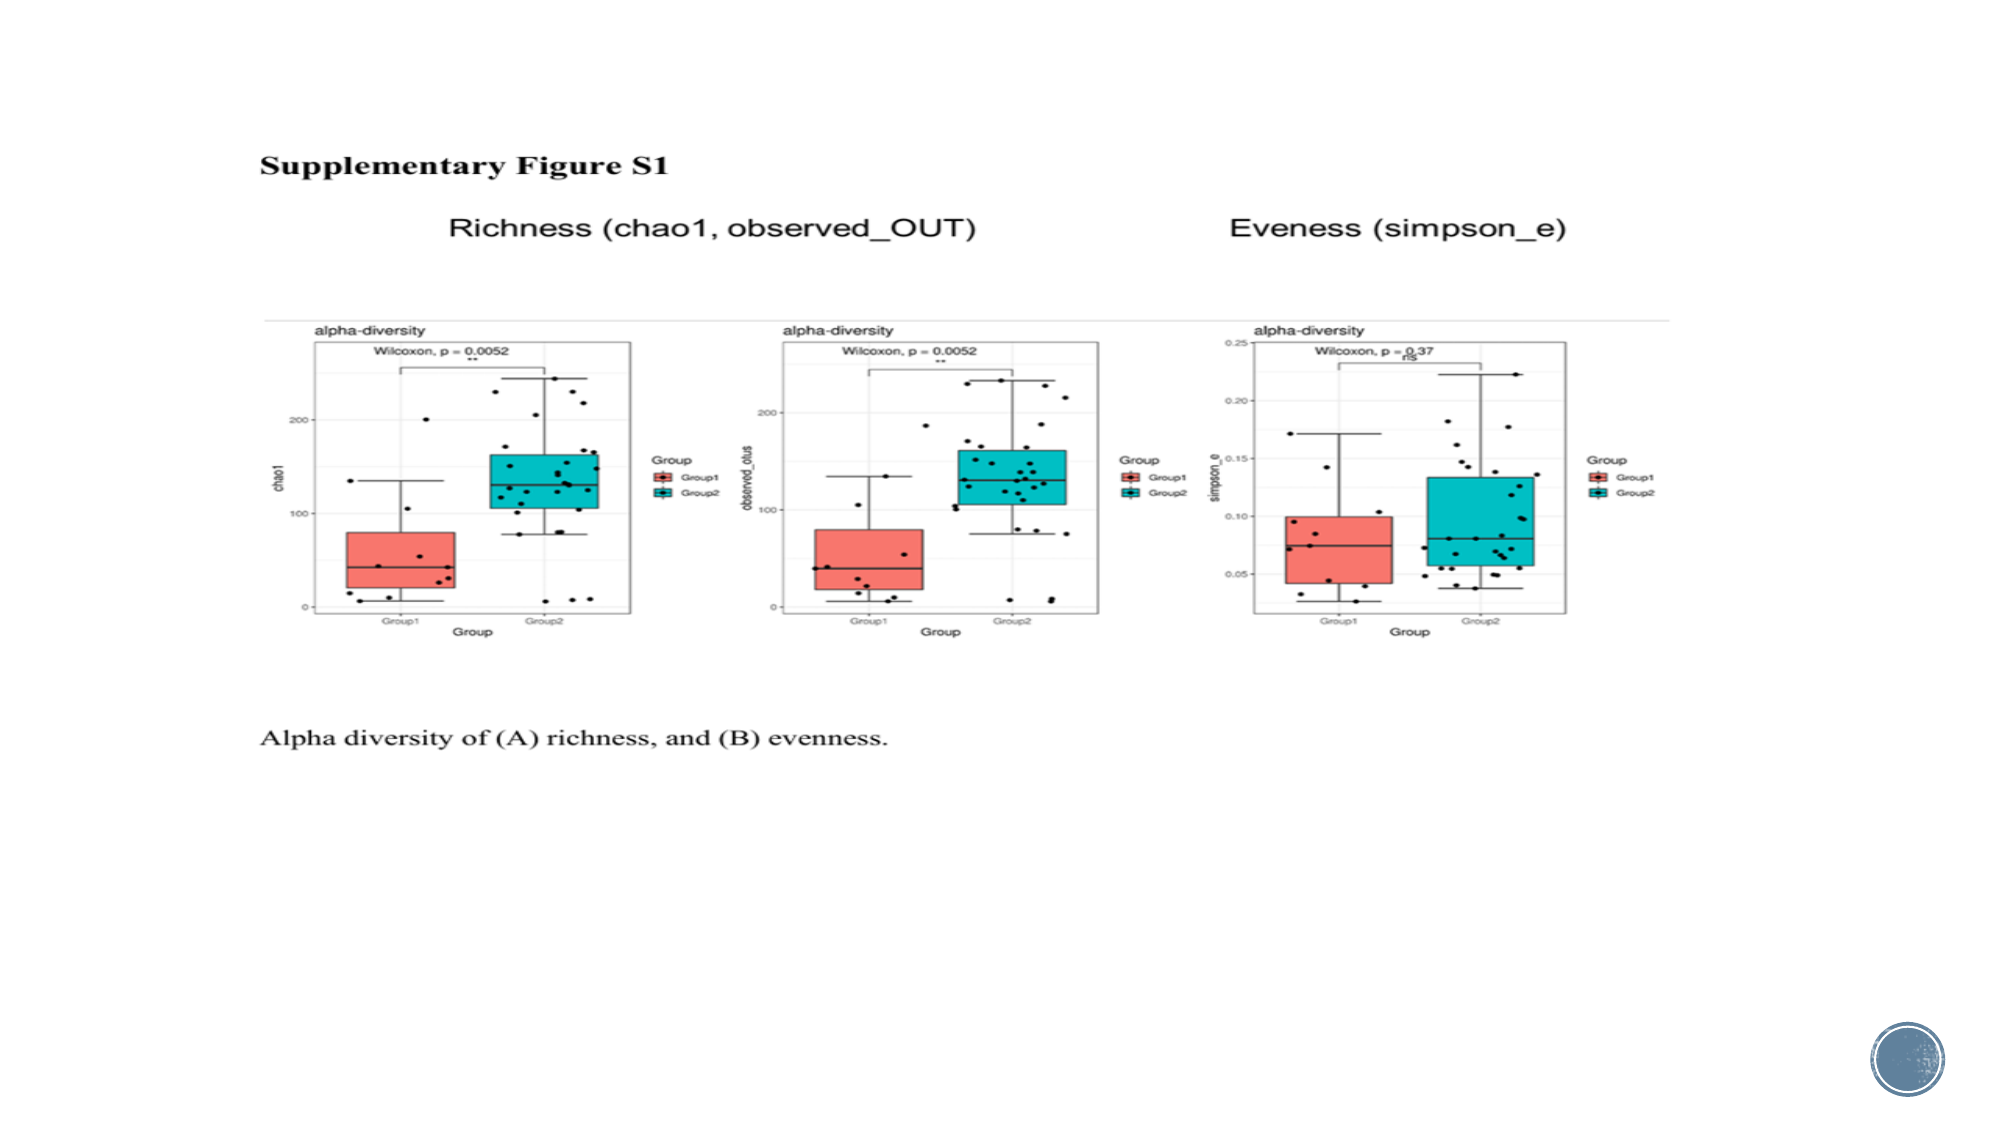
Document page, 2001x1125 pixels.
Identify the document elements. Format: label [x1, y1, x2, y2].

list [222, 131, 1695, 769]
